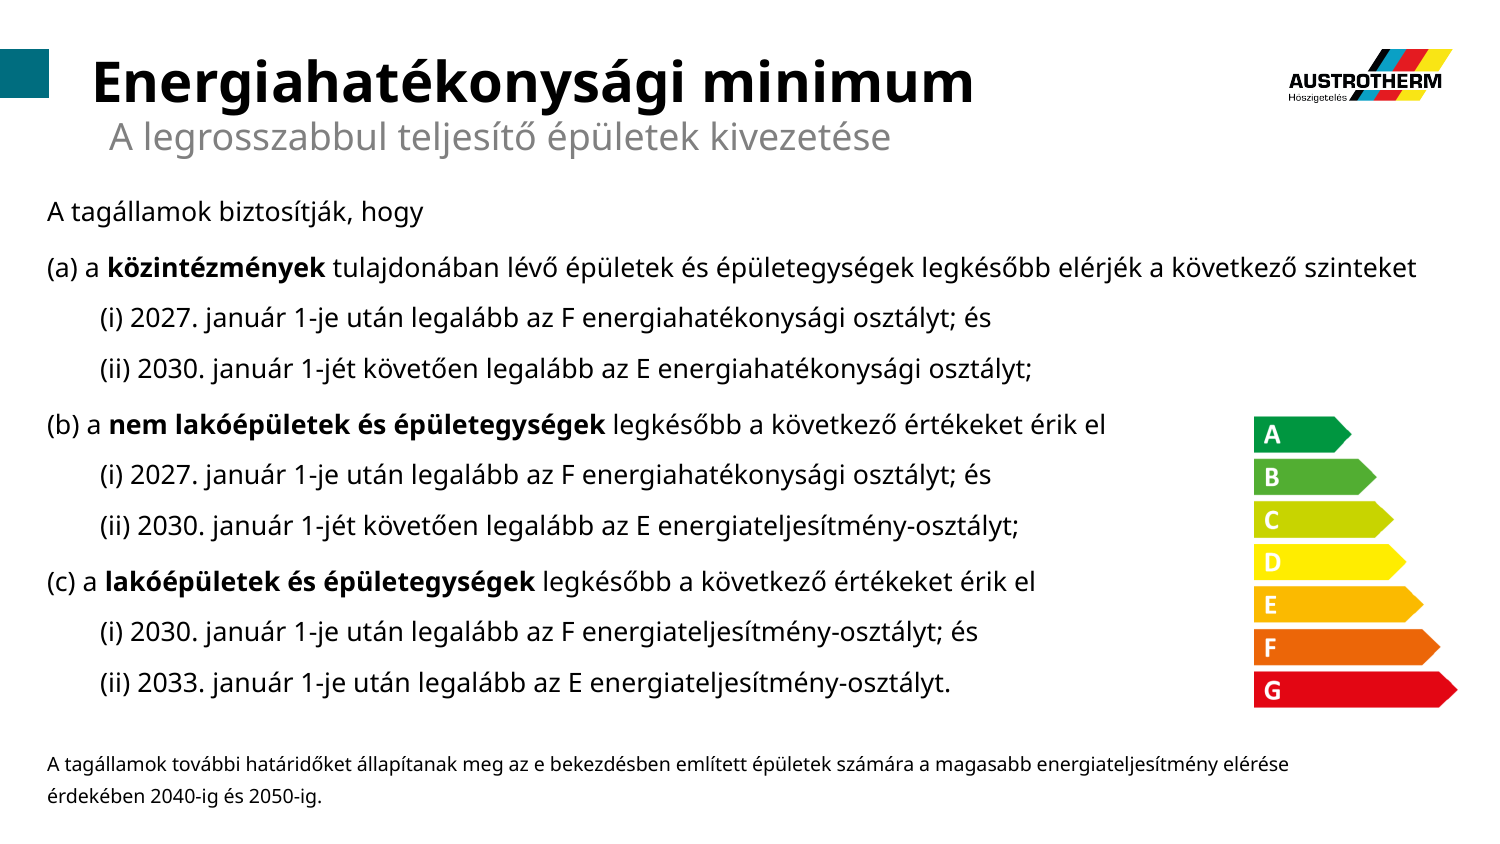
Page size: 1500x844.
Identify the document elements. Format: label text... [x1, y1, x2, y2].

title Energiahatékonysági minimum [91, 46, 1355, 186]
picture [1289, 49, 1453, 103]
list A tagállamok biztosítják, hogy (a) a közintézmények tulajdonában lévő épületek és épületegységek legkésőbb elérjék a következő szinteket (i) 2027. január 1-je után legalább az F energiahatékonysági osztályt; és (ii) 2030. január 1-jét követően legalább az E energiahatékonysági osztályt; (b) a nem lakóépületek és épületegységek legkésőbb a következő értékeket érik el (i) 2027. január 1-je után legalább az F energiahatékonysági osztályt; és (ii) 2030. január 1-jét követően legalább az E energiateljesítmény-osztályt; (c) a lakóépületek és épületegységek legkésőbb a következő értékeket érik el (i) 2030. január 1-je után legalább az F energiateljesítmény-osztályt; és (ii) 2033. január 1-je után legalább az E energiateljesítmény-osztályt. A tagállamok további határidőket állapítanak meg az e bekezdésben említett épületek számára a magasabb energiateljesítmény elérése érdekében 2040-ig és 2050-ig. [47, 186, 1447, 824]
picture [1247, 412, 1481, 714]
text_box A legrosszabbul teljesítő épületek kivezetése [94, 110, 1400, 189]
